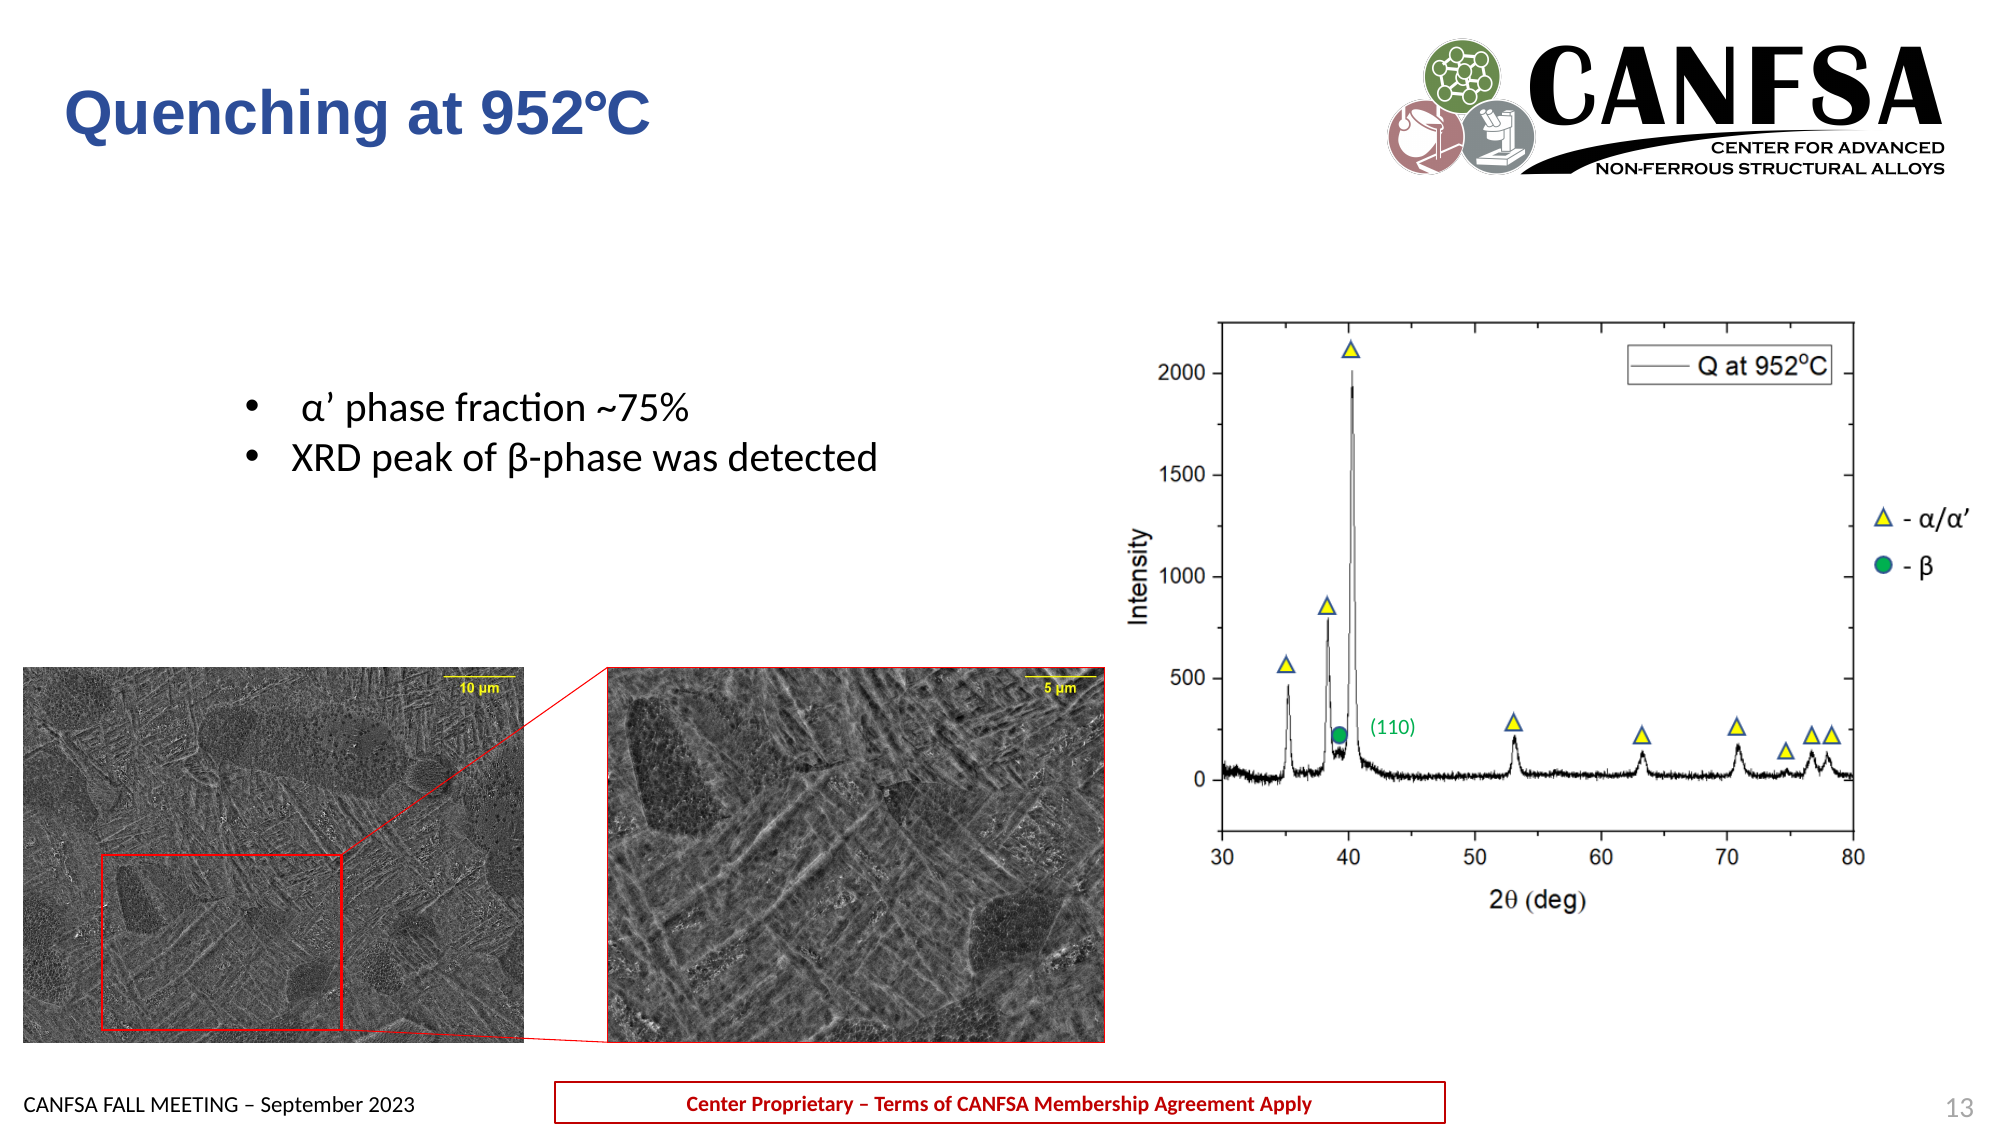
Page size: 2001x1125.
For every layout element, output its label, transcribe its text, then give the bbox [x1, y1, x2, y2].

title Quenching at 952°C [49, 21, 1468, 207]
picture [23, 667, 524, 1043]
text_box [341, 1029, 608, 1043]
picture [1468, 29, 1945, 175]
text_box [341, 667, 608, 855]
picture [607, 314, 1994, 1043]
text_box α’ phase fraction ~75% XRD peak of β-phase was detected [230, 372, 922, 488]
